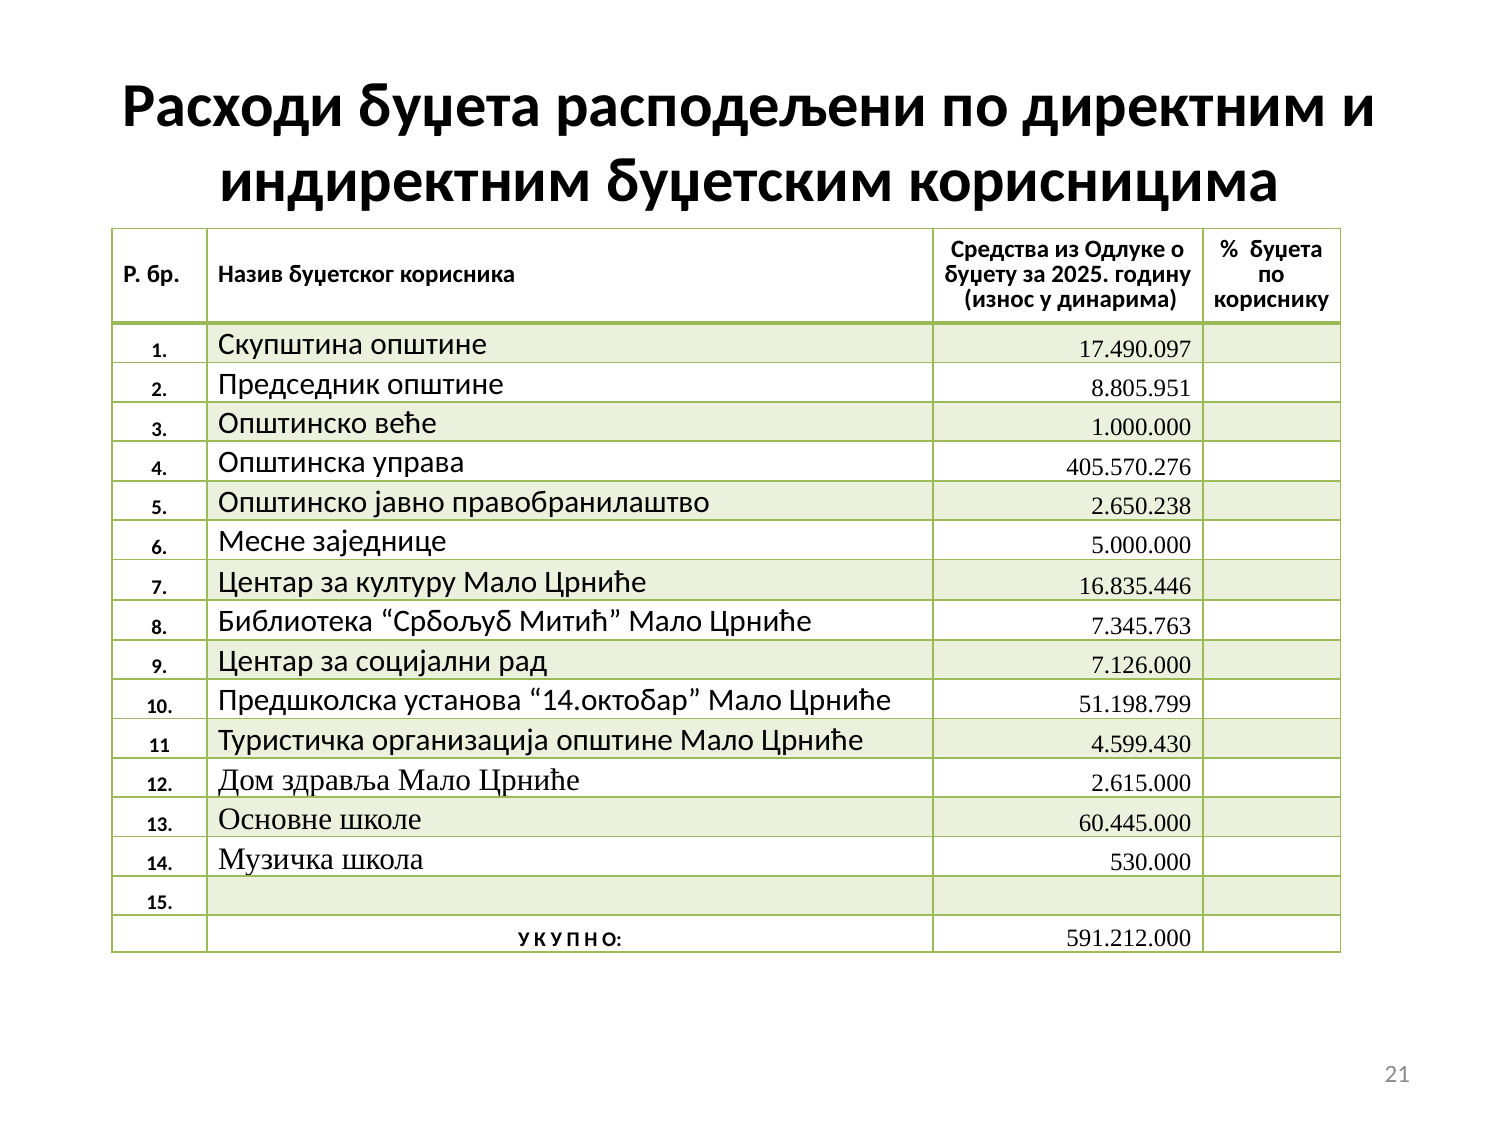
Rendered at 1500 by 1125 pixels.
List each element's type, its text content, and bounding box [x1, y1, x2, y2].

table_cell Председник општине [208, 363, 932, 401]
table_header Р. бр. [113, 229, 206, 321]
table_cell 1. [113, 325, 206, 362]
table_cell У К У П Н О: [208, 916, 932, 951]
table_cell [1204, 680, 1340, 718]
table_cell Центар за социјални рад [208, 641, 932, 678]
table_cell 7. [113, 560, 206, 599]
table_cell 11 [113, 719, 206, 757]
table_cell [1204, 482, 1340, 519]
table_cell Општинско јавно правобранилаштво [208, 482, 932, 519]
table_cell [1204, 521, 1340, 559]
table_cell 17.490.097 [934, 325, 1202, 362]
table_cell Општинско веће [208, 403, 932, 440]
table_cell Туристичка организација општине Мало Црниће [208, 719, 932, 757]
table_cell [113, 916, 206, 951]
table_cell Библиотека “Србољуб Митић” Мало Црниће [208, 601, 932, 639]
title Расходи буџета расподељени по директним и индиректним буџетским корисницима [75, 45, 1425, 233]
table_cell [1204, 877, 1340, 914]
table_cell 405.570.276 [934, 442, 1202, 480]
table_cell 7.345.763 [934, 601, 1202, 639]
table_cell 9. [113, 641, 206, 678]
table_cell Скупштина општине [208, 325, 932, 362]
table_cell 15. [113, 877, 206, 914]
table_cell [934, 877, 1202, 914]
table_cell Општинска управа [208, 442, 932, 480]
table_cell Основне школе [208, 798, 932, 836]
table_cell 5.000.000 [934, 521, 1202, 559]
table_cell [1204, 363, 1340, 401]
table_cell 51.198.799 [934, 680, 1202, 718]
table_cell 5. [113, 482, 206, 519]
table_header Средства из Одлуке о буџету за 2025. годину (износ у динарима) [934, 229, 1202, 321]
table_cell [1204, 837, 1340, 875]
table_cell 4.599.430 [934, 719, 1202, 757]
table_cell [1204, 601, 1340, 639]
table_cell [1204, 798, 1340, 836]
table_cell [1204, 641, 1340, 678]
table_cell 2.615.000 [934, 759, 1202, 796]
table_cell Предшколска установа “14.октобар” Мало Црниће [208, 680, 932, 718]
table_cell 591.212.000 [934, 916, 1202, 951]
table_cell Центар за културу Мало Црниће [208, 560, 932, 599]
table_cell 16.835.446 [934, 560, 1202, 599]
table_cell 7.126.000 [934, 641, 1202, 678]
table_cell 8. [113, 601, 206, 639]
table_cell [1204, 719, 1340, 757]
table_cell 1.000.000 [934, 403, 1202, 440]
table_cell 6. [113, 521, 206, 559]
table_cell 4. [113, 442, 206, 480]
table_cell Музичка школа [208, 837, 932, 875]
table_cell 3. [113, 403, 206, 440]
table_cell 13. [113, 798, 206, 836]
table_cell 2. [113, 363, 206, 401]
table_cell 530.000 [934, 837, 1202, 875]
table_cell 60.445.000 [934, 798, 1202, 836]
table_cell 10. [113, 680, 206, 718]
table_cell [1204, 560, 1340, 599]
table_cell 14. [113, 837, 206, 875]
table_cell [208, 877, 932, 914]
table_cell 8.805.951 [934, 363, 1202, 401]
slide_number 21 [1074, 1042, 1425, 1103]
table_header % буџета по кориснику [1204, 229, 1340, 321]
table_cell Месне заједнице [208, 521, 932, 559]
table_cell [1204, 759, 1340, 796]
table_cell [1204, 325, 1340, 362]
table_cell [1204, 916, 1340, 951]
table_cell [1204, 442, 1340, 480]
table_cell [1204, 403, 1340, 440]
table_header Назив буџетског корисника [208, 229, 932, 321]
table_cell 12. [113, 759, 206, 796]
table_cell 2.650.238 [934, 482, 1202, 519]
table_cell Дом здравља Мало Црниће [208, 759, 932, 796]
